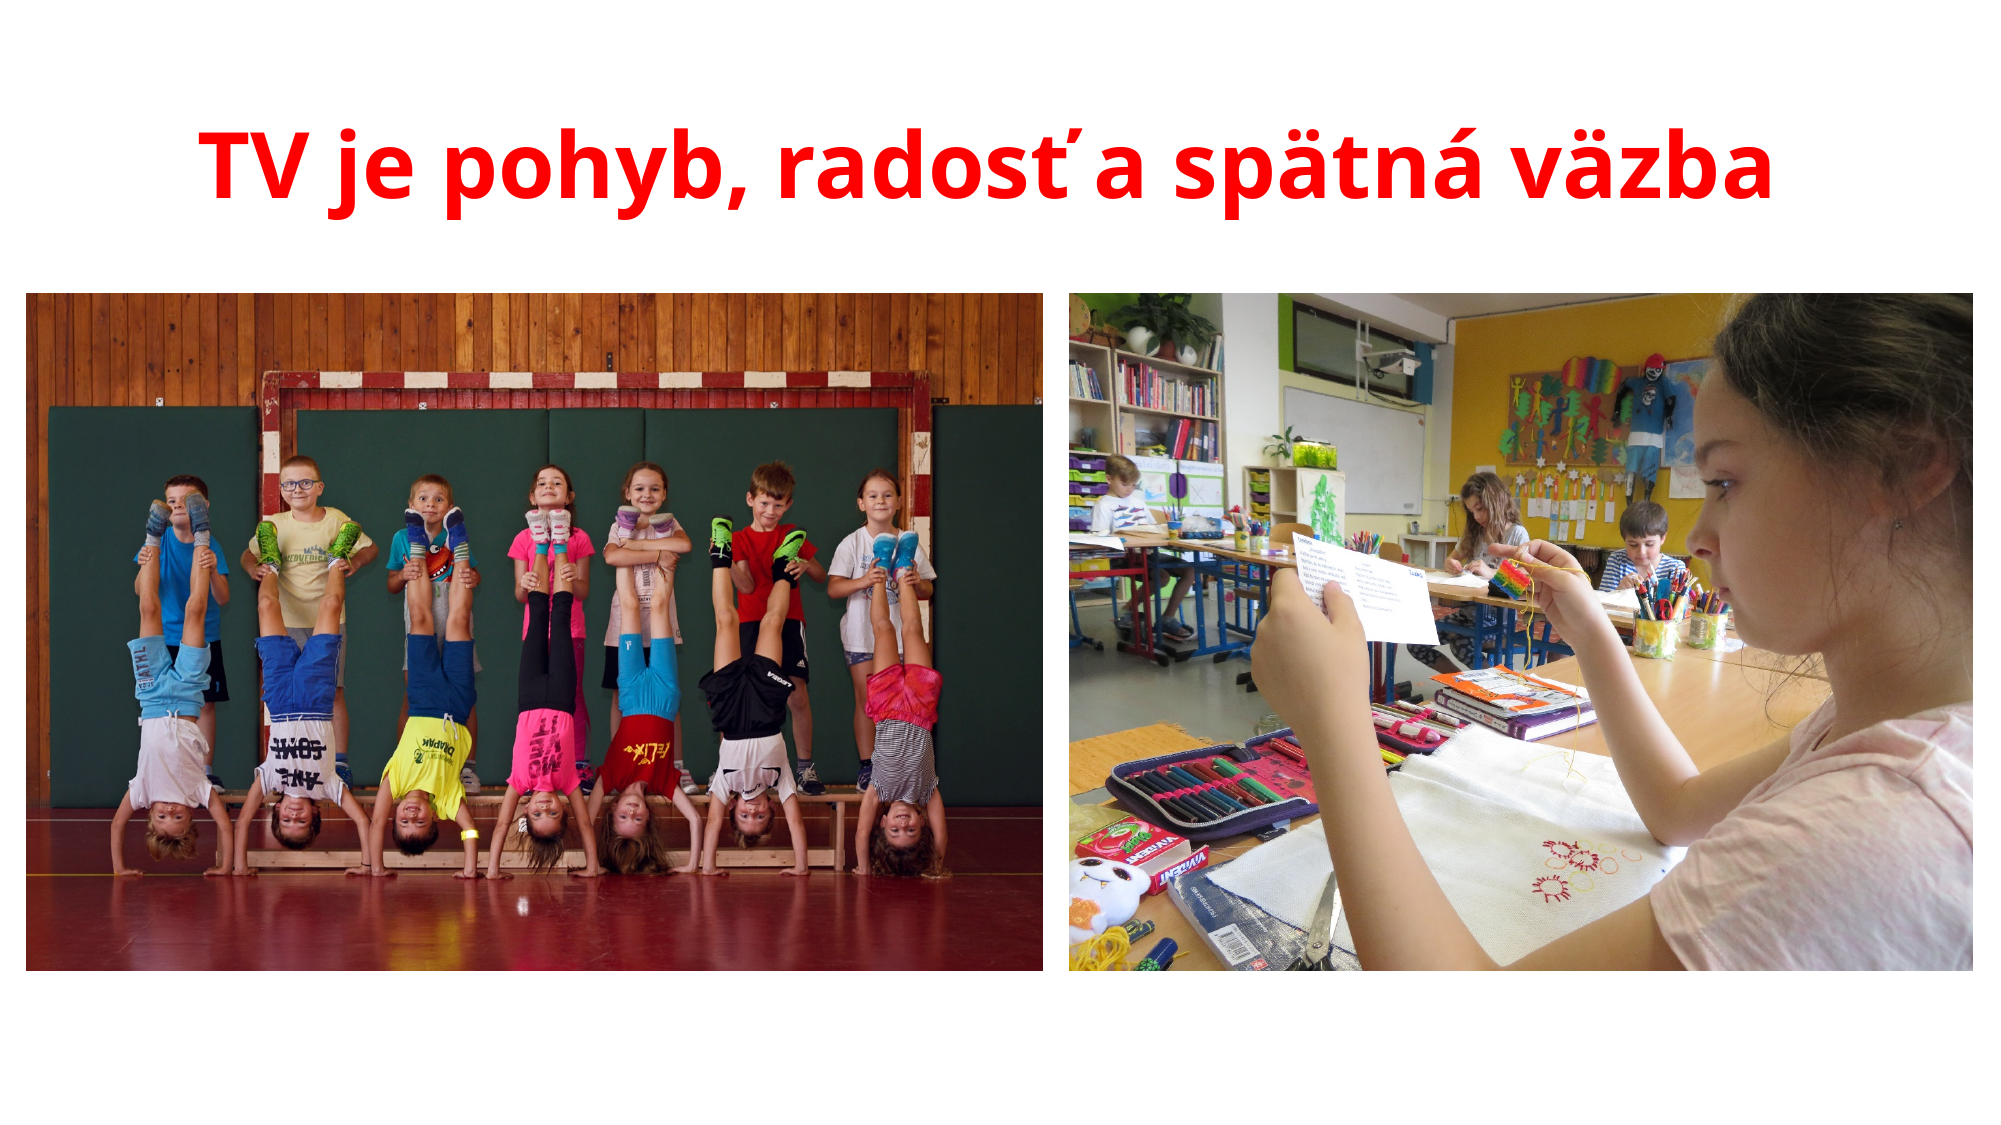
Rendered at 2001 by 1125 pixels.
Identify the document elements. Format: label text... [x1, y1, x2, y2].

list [1069, 293, 1973, 971]
picture [26, 293, 1043, 971]
title TV je pohyb, radosť a spätná väzba [137, 59, 1863, 278]
